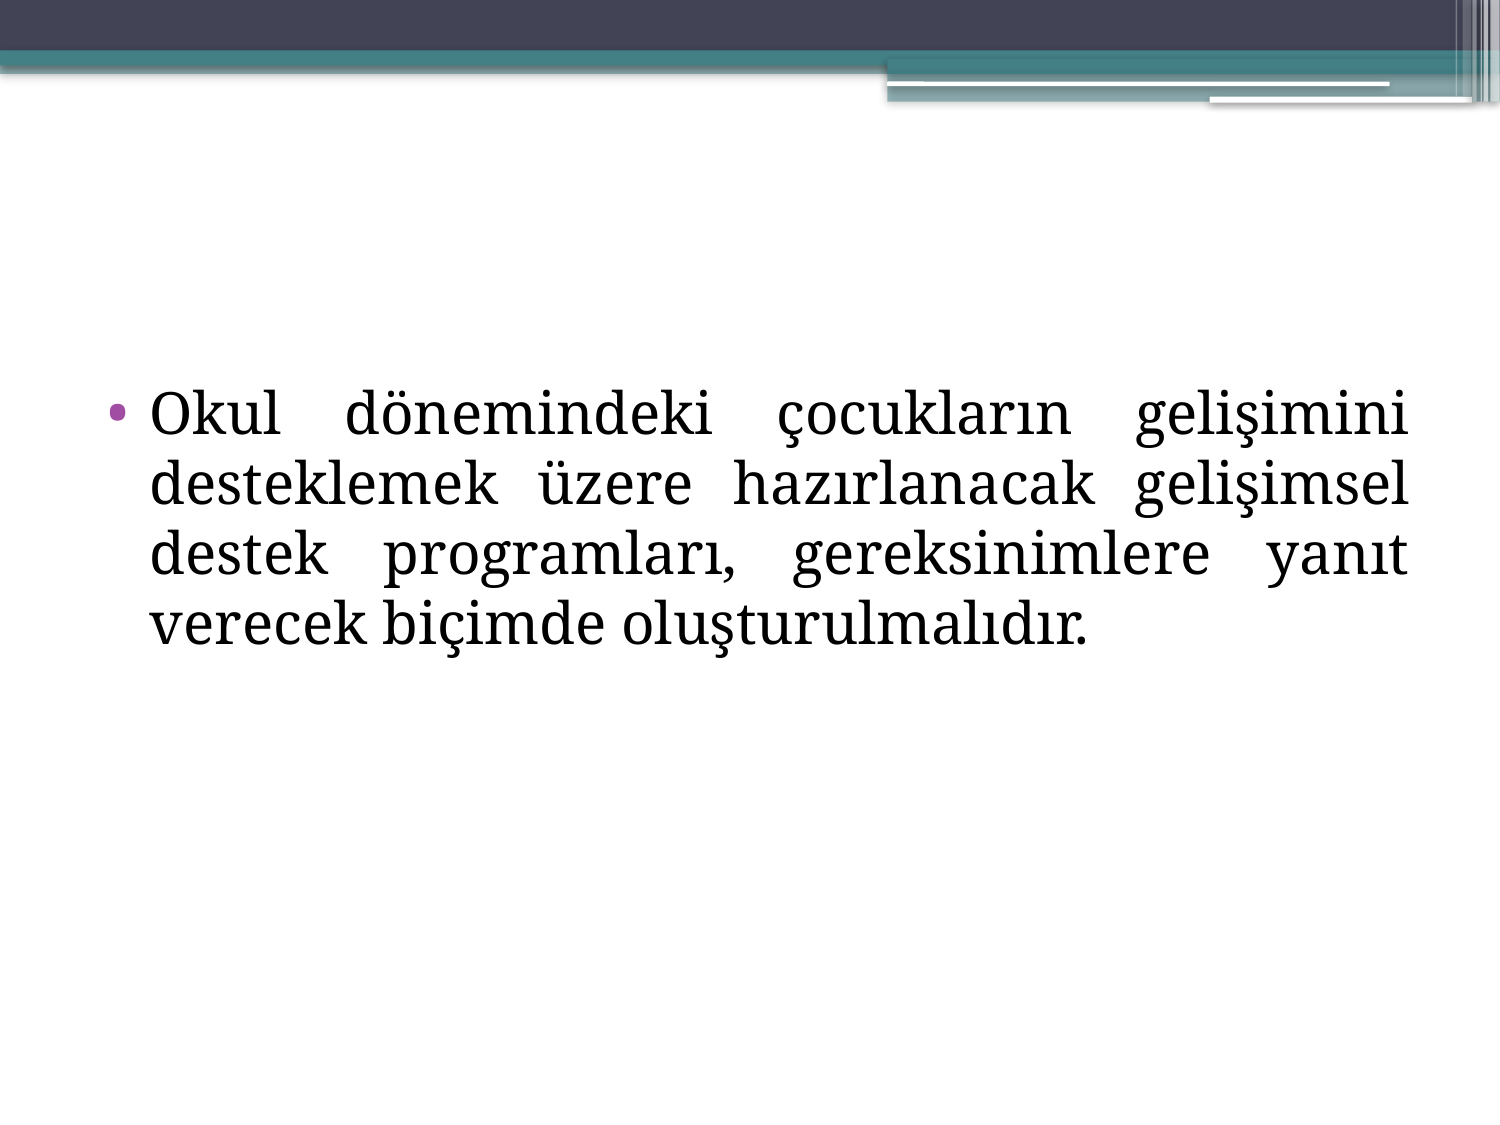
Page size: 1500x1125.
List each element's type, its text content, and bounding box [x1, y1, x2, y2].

list Okul dönemindeki çocukların gelişimini desteklemek üzere hazırlanacak gelişimsel destek programları, gereksinimlere yanıt verecek biçimde oluşturulmalıdır. [75, 368, 1425, 1079]
